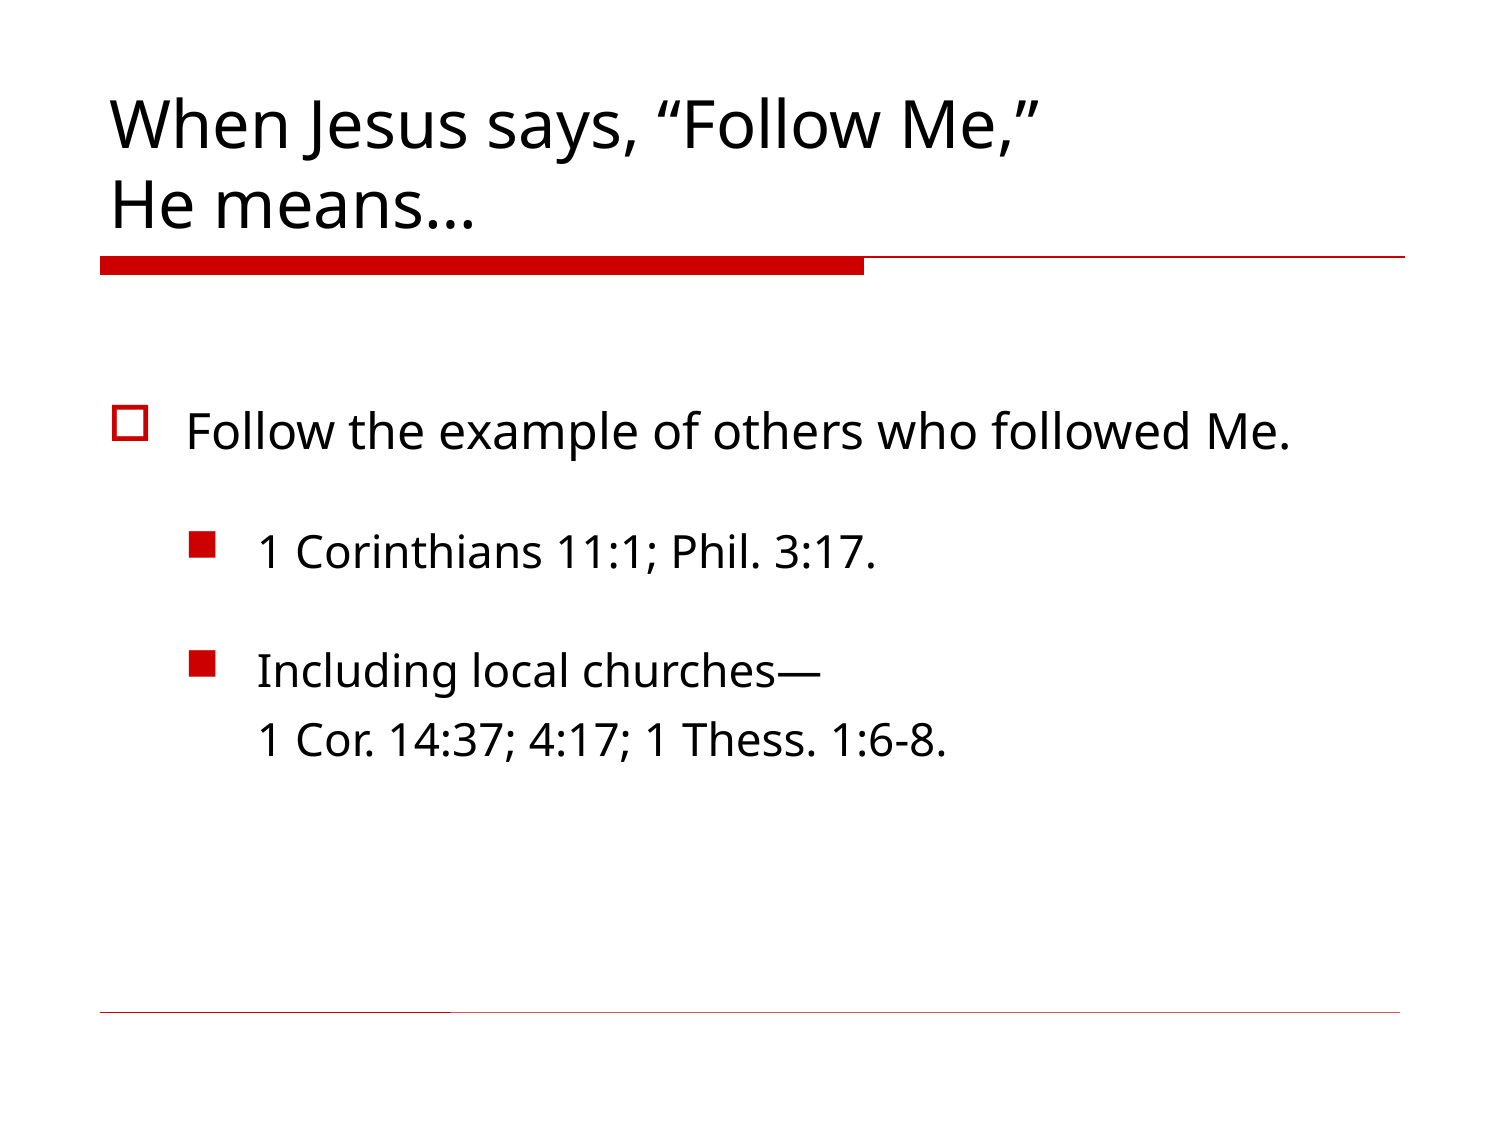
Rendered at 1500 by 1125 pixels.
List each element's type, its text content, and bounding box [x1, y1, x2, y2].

list Follow the example of others who followed Me. 1 Corinthians 11:1; Phil. 3:17. Including local churches— 1 Cor. 14:37; 4:17; 1 Thess. 1:6-8. [92, 287, 1406, 988]
title When Jesus says, “Follow Me,” He means… [93, 49, 1407, 250]
